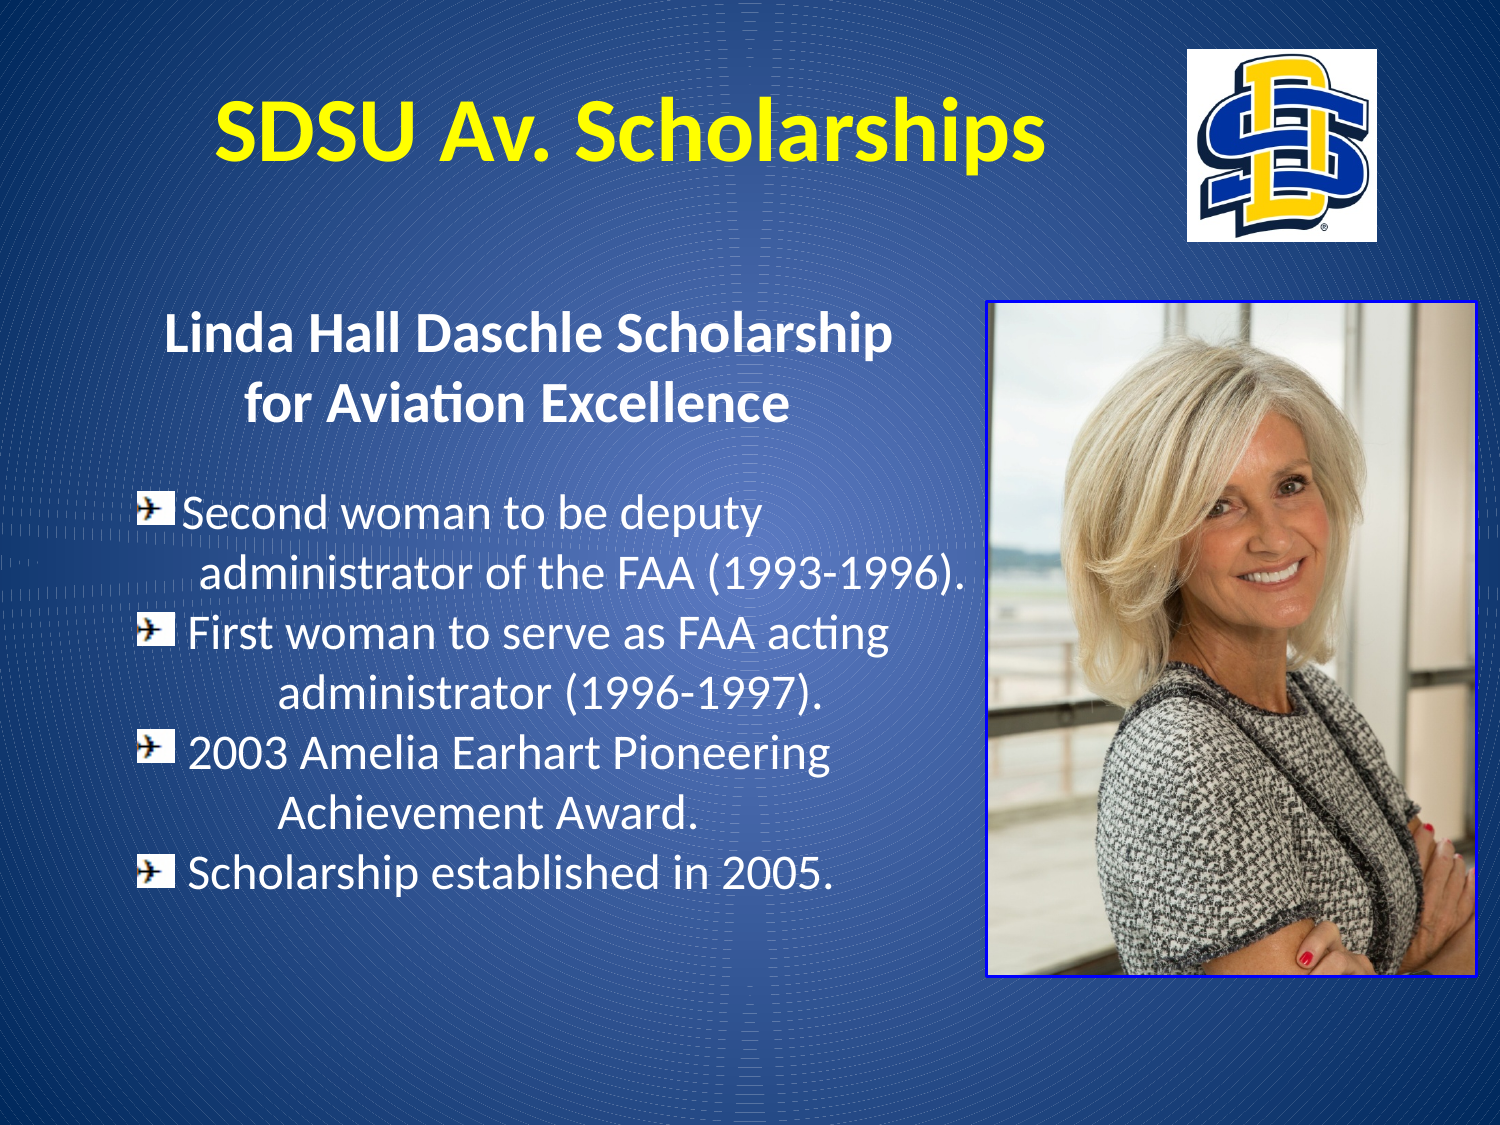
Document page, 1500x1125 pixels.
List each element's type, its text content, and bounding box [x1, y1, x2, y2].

picture [137, 728, 176, 763]
picture [137, 853, 176, 888]
picture [137, 612, 176, 646]
picture [988, 302, 1476, 976]
text_box Linda Hall Daschle Scholarship for Aviation Excellence Second woman to be deputy administrator of the FAA (1993-1996). First woman to serve as FAA acting administrator (1996-1997). 2003 Amelia Earhart Pioneering Achievement Award. Scholarship established in 2005. [149, 286, 1350, 952]
text_box [162, 237, 1350, 286]
picture [1187, 49, 1377, 242]
text_box SDSU Av. Scholarships [99, 62, 1163, 250]
picture [137, 491, 176, 526]
